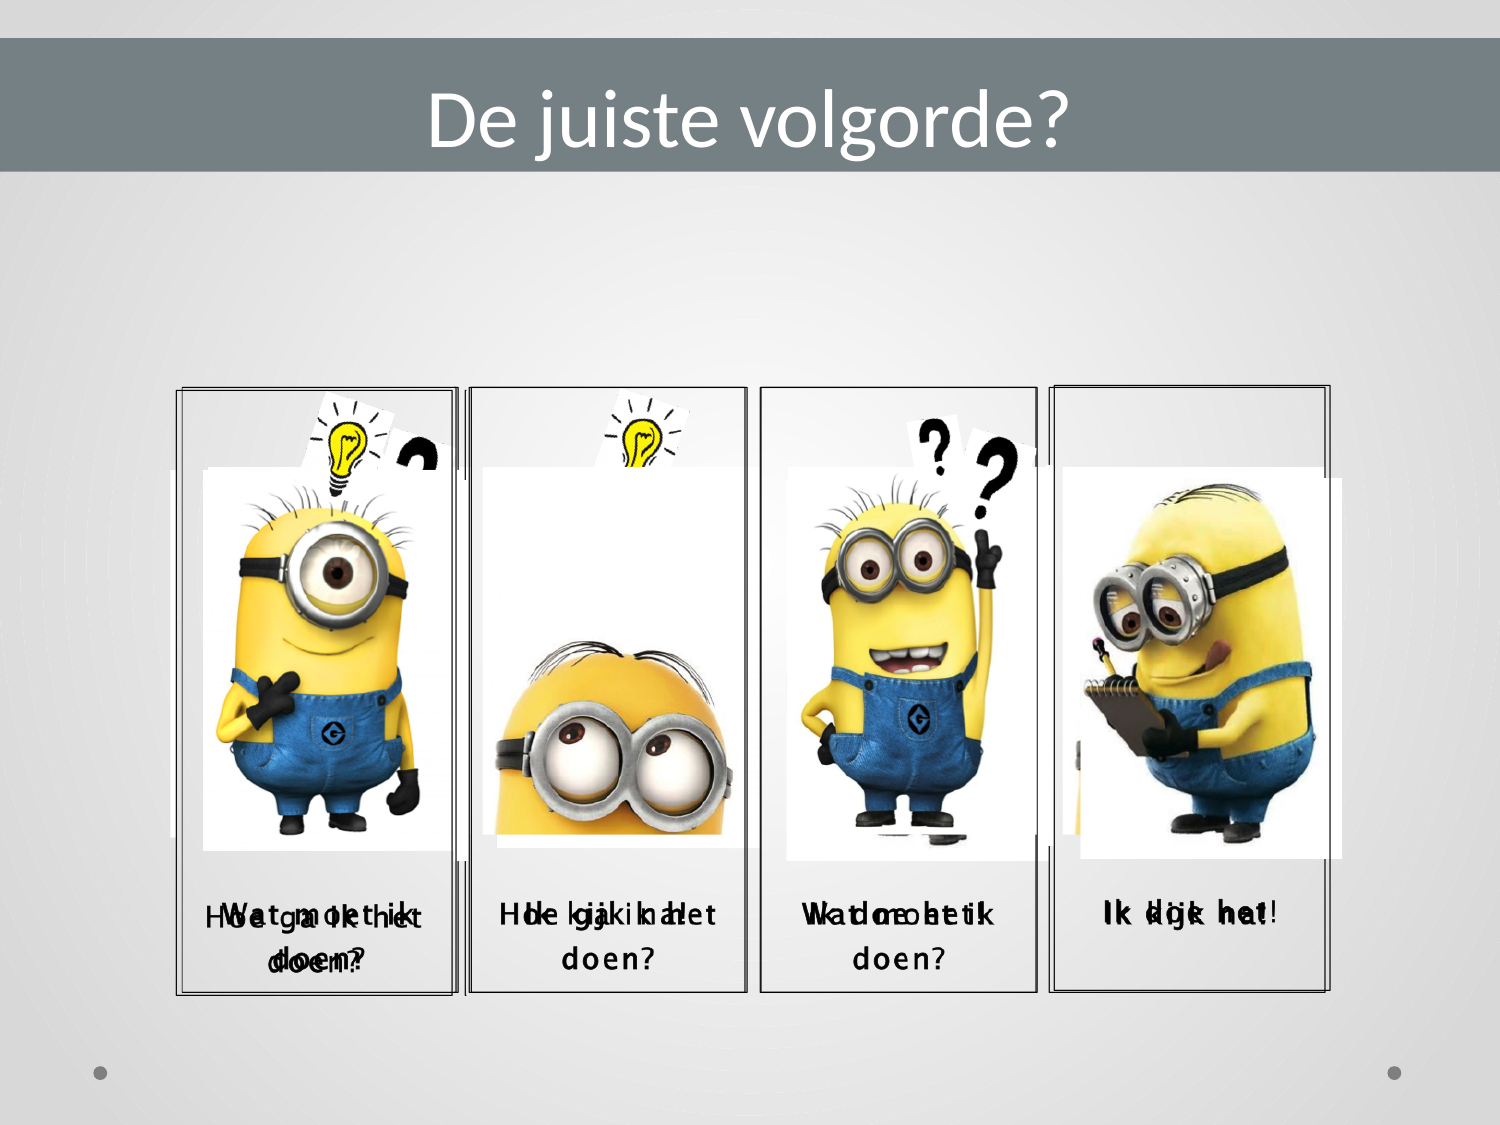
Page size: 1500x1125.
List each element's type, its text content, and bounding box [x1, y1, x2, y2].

picture [170, 380, 1343, 1002]
list [75, 262, 1425, 1005]
title De juiste volgorde? [0, 38, 1500, 172]
